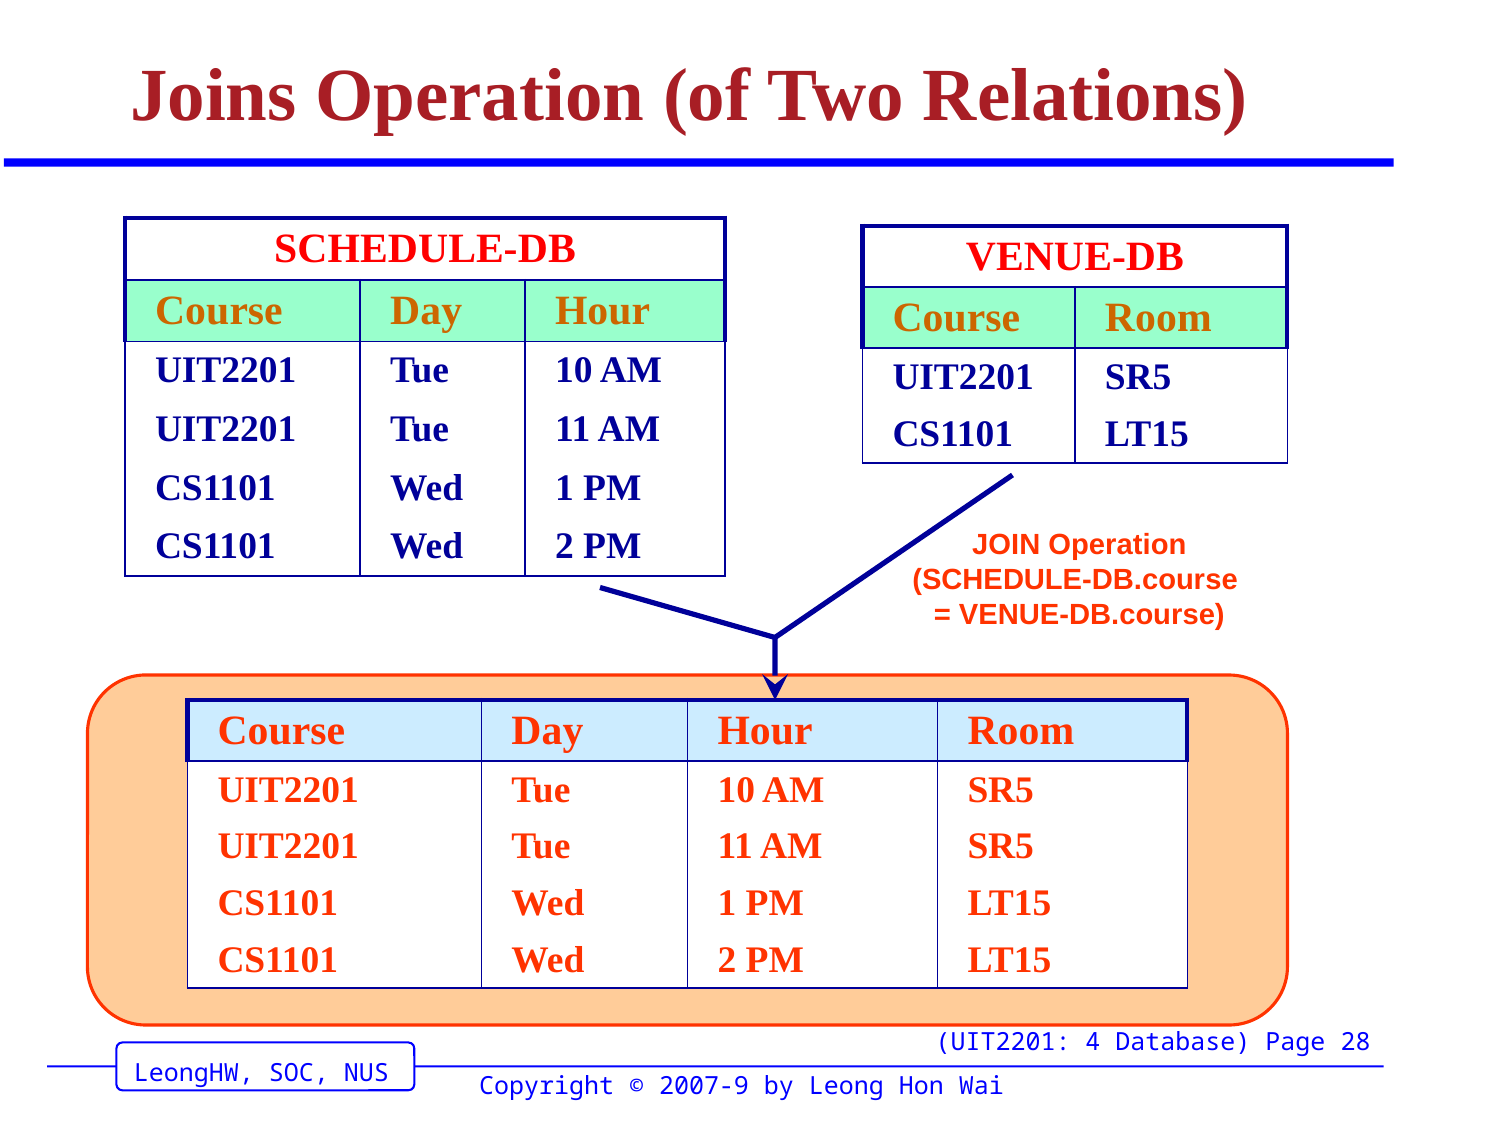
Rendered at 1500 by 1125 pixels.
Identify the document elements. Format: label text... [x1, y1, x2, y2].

table_cell Wed [361, 516, 524, 575]
table_cell Tue [361, 342, 524, 399]
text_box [599, 474, 1013, 701]
table_cell Course [865, 288, 1074, 347]
table_cell CS1101 [126, 459, 359, 516]
table_cell Course [127, 281, 359, 341]
table_header VENUE-DB [865, 228, 1285, 286]
table_cell LT15 [938, 875, 1187, 932]
table_header Room [938, 702, 1185, 760]
table_cell LT15 [938, 932, 1187, 987]
table_header SCHEDULE-DB [127, 220, 723, 279]
table_cell Hour [526, 281, 723, 341]
table_header Day [482, 702, 687, 760]
table_cell SR5 [1076, 349, 1287, 405]
table_cell CS1101 [126, 516, 359, 575]
table_cell Tue [482, 762, 687, 818]
table_cell Day [361, 281, 524, 341]
table_cell 11 AM [688, 818, 937, 875]
table_cell UIT2201 [188, 818, 481, 875]
table_cell Wed [361, 459, 524, 516]
table_cell 1 PM [688, 875, 937, 932]
table_cell Wed [482, 932, 687, 987]
table_cell CS1101 [188, 932, 481, 987]
table_cell UIT2201 [126, 342, 359, 399]
table_header Hour [688, 709, 937, 760]
table_cell CS1101 [863, 405, 1074, 462]
table_cell 10 AM [526, 342, 724, 399]
table_cell SR5 [938, 818, 1187, 875]
table_cell SR5 [938, 762, 1187, 818]
table_cell 2 PM [688, 932, 937, 987]
table_cell Wed [482, 875, 687, 932]
table_cell UIT2201 [188, 762, 481, 818]
table_header Course [190, 702, 481, 760]
table_cell UIT2201 [863, 349, 1074, 405]
table_cell Tue [482, 818, 687, 875]
text_box JOIN Operation (SCHEDULE-DB.course = VENUE-DB.course) [1016, 517, 1309, 638]
table_cell Room [1076, 288, 1285, 347]
table_cell UIT2201 [126, 399, 359, 459]
title Joins Operation (of Two Relations) [114, 11, 1391, 145]
table_cell LT15 [1076, 405, 1287, 462]
table_cell 1 PM [526, 459, 724, 516]
table_cell CS1101 [188, 875, 481, 932]
table_cell 11 AM [526, 399, 724, 459]
table_cell Tue [361, 399, 524, 459]
text_box [87, 674, 1288, 1026]
table_cell 2 PM [526, 516, 594, 575]
table_cell 10 AM [688, 762, 937, 818]
